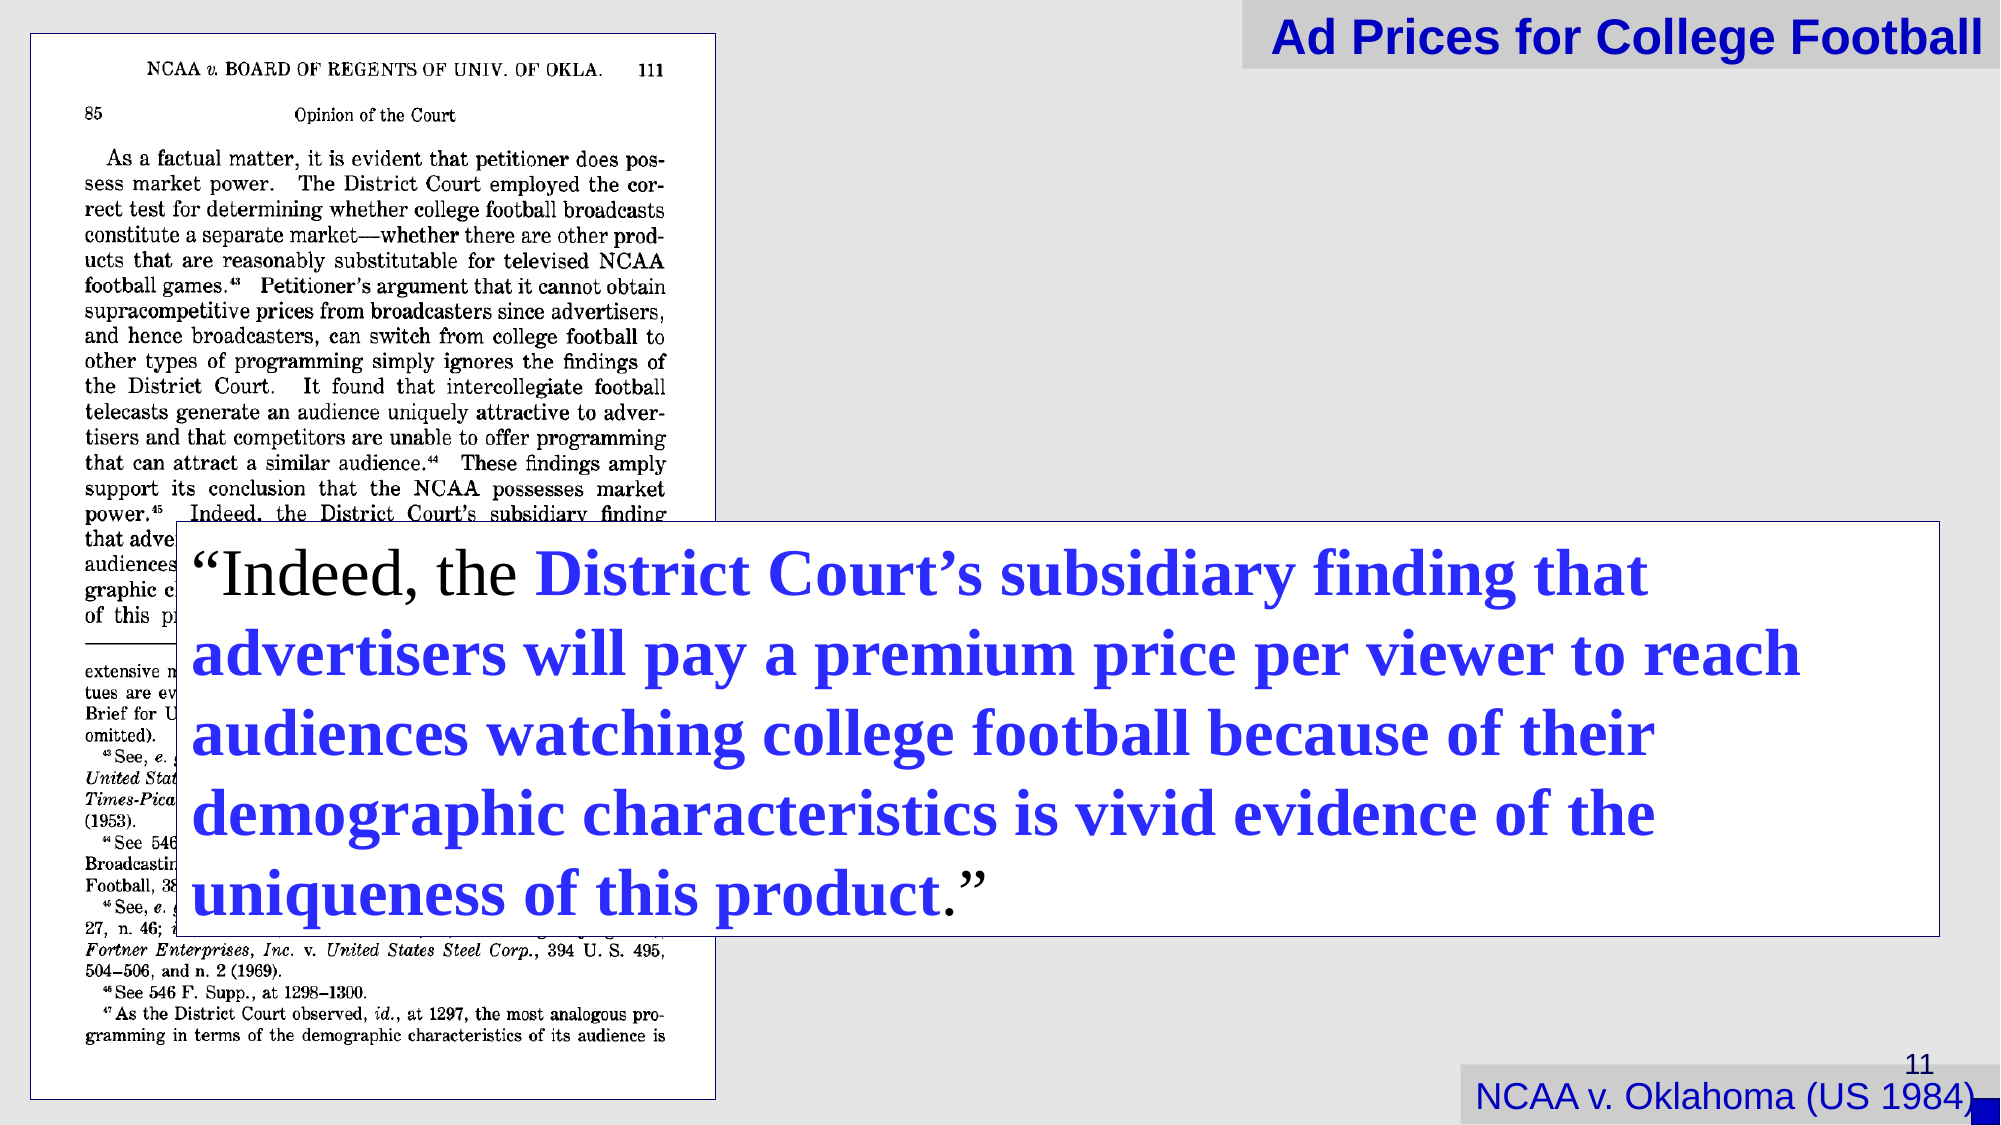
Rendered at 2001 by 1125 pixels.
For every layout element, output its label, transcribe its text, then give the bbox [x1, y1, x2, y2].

text_box [1971, 1099, 2000, 1125]
text_box “Indeed, the District Court’s subsidiary finding that advertisers will pay a premium price per viewer to reach audiences watching college football because of their demographic characteristics is vivid evidence of the uniqueness of this product.” [719, 521, 1940, 937]
text_box NCAA v. Oklahoma (US 1984) [1460, 1064, 2000, 1125]
picture [30, 34, 716, 1100]
slide_number 11 [1533, 1024, 1951, 1064]
title Ad Prices for College Football [1242, 0, 2000, 69]
